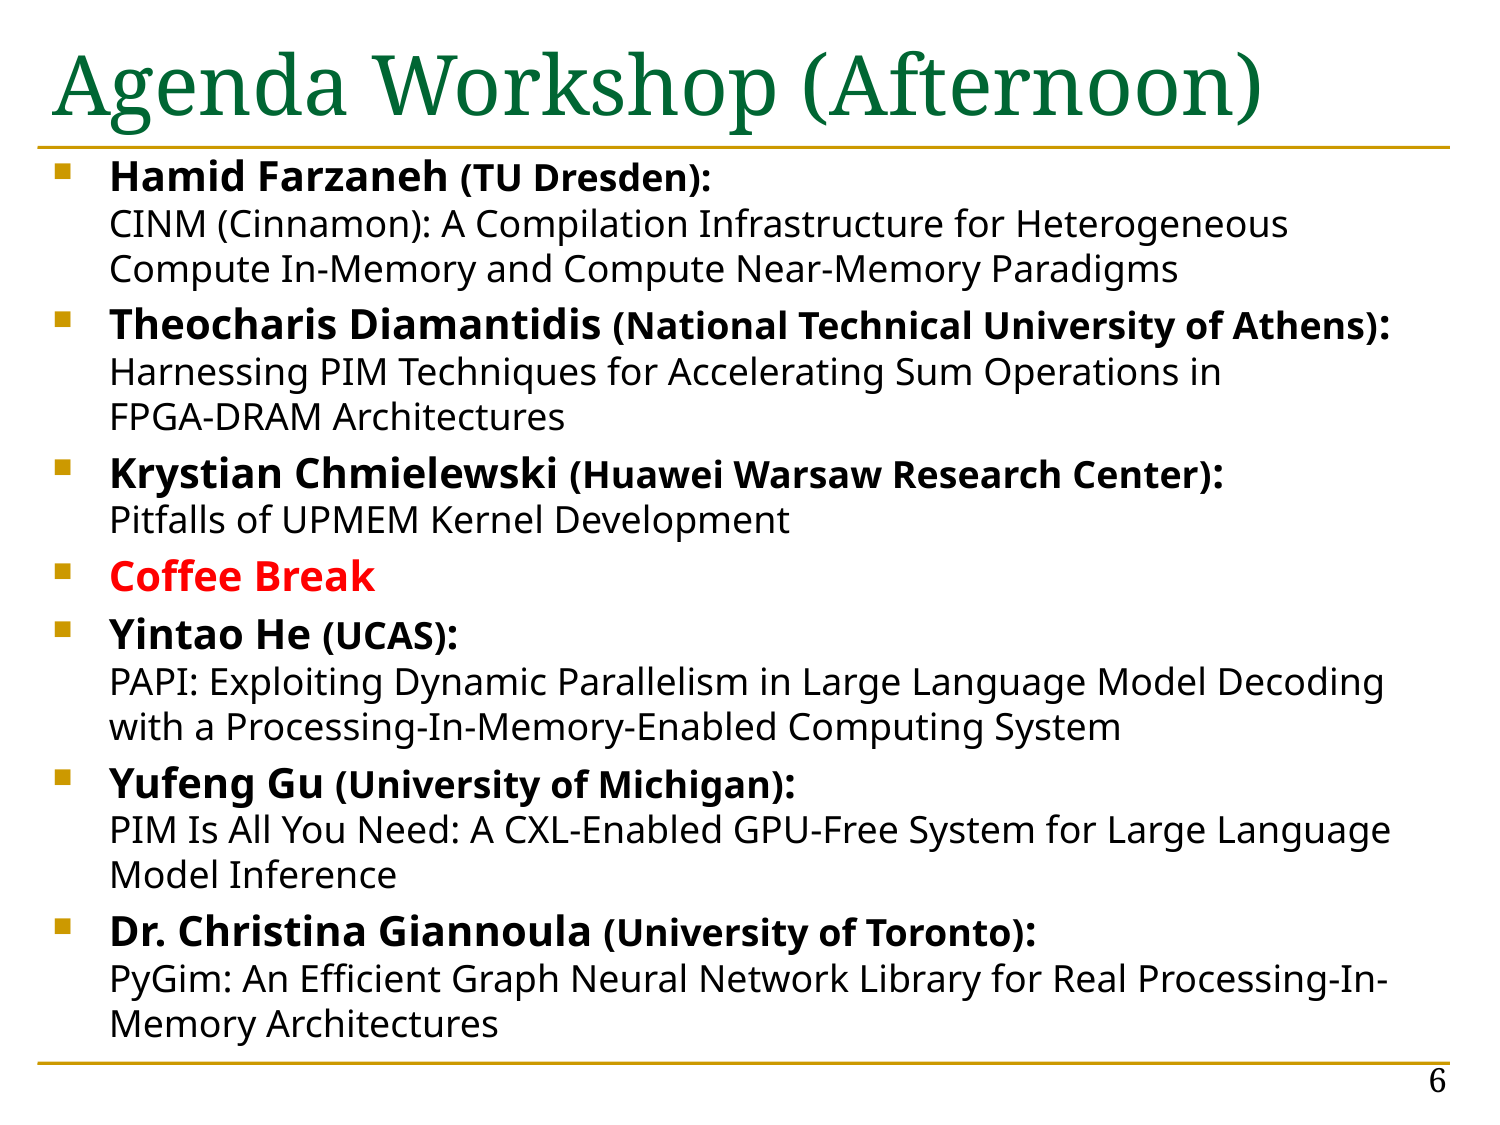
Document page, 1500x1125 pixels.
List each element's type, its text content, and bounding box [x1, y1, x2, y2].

slide_number 6 [1111, 1036, 1462, 1112]
list Hamid Farzaneh (TU Dresden): CINM (Cinnamon): A Compilation Infrastructure for Heterogeneous Compute In-Memory and Compute Near-Memory Paradigms Theocharis Diamantidis (National Technical University of Athens): Harnessing PIM Techniques for Accelerating Sum Operations in FPGA-DRAM Architectures Krystian Chmielewski (Huawei Warsaw Research Center): Pitfalls of UPMEM Kernel Development Coffee Break Yintao He (UCAS): PAPI: Exploiting Dynamic Parallelism in Large Language Model Decoding with a Processing-In-Memory-Enabled Computing System Yufeng Gu (University of Michigan): PIM Is All You Need: A CXL-Enabled GPU-Free System for Large Language Model Inference Dr. Christina Giannoula (University of Toronto): PyGim: An Efficient Graph Neural Network Library for Real Processing-In-Memory Architectures [37, 142, 1450, 983]
title Agenda Workshop (Afternoon) [37, 24, 1450, 142]
